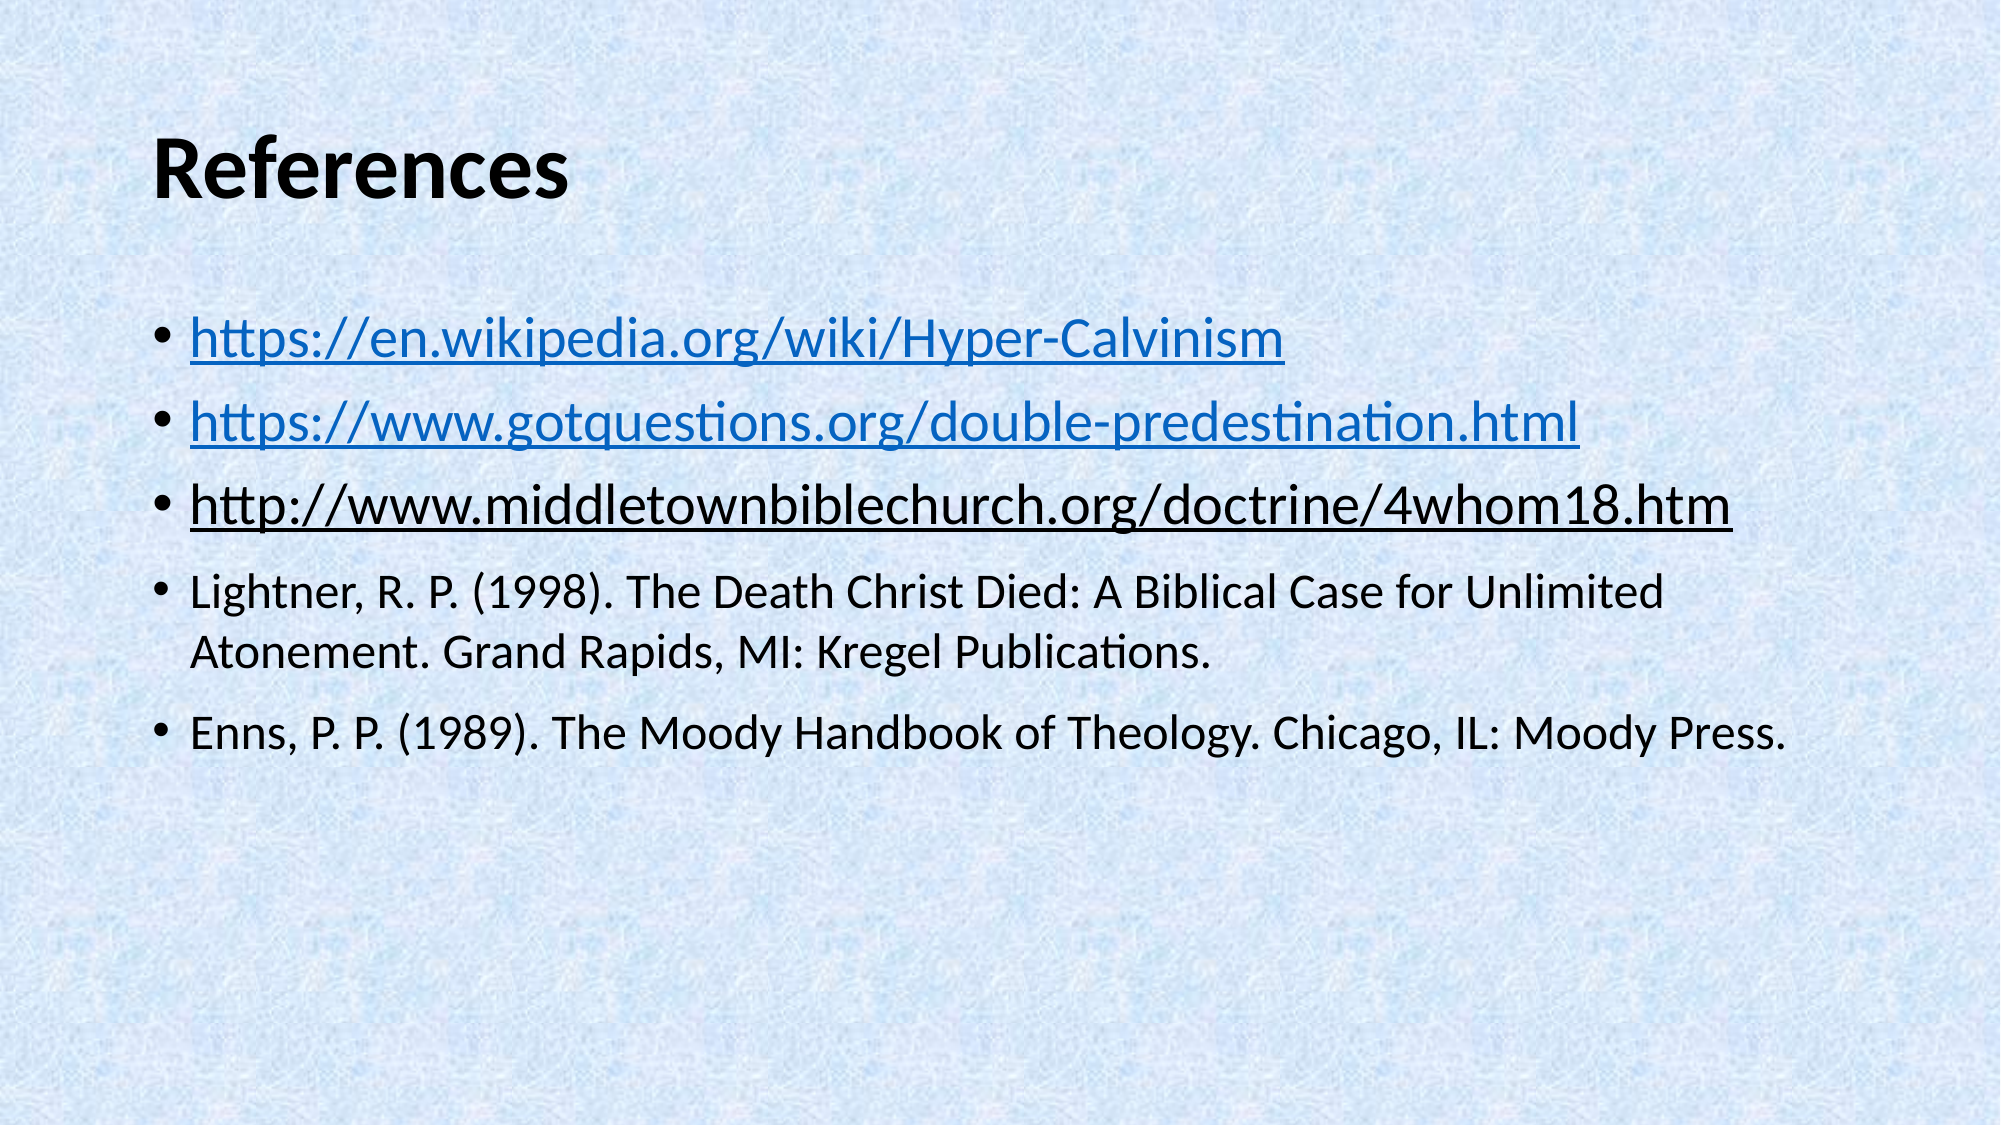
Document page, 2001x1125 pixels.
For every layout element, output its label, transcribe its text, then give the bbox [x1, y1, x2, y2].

picture [0, 0, 2001, 1125]
title References [137, 59, 1863, 278]
list https://en.wikipedia.org/wiki/Hyper-Calvinism https://www.gotquestions.org/double-predestination.html http://www.middletownbiblechurch.org/doctrine/4whom18.htm Lightner, R. P. (1998). The Death Christ Died: A Biblical Case for Unlimited Atonement. Grand Rapids, MI: Kregel Publications. Enns, P. P. (1989). The Moody Handbook of Theology. Chicago, IL: Moody Press. [137, 299, 1863, 1014]
